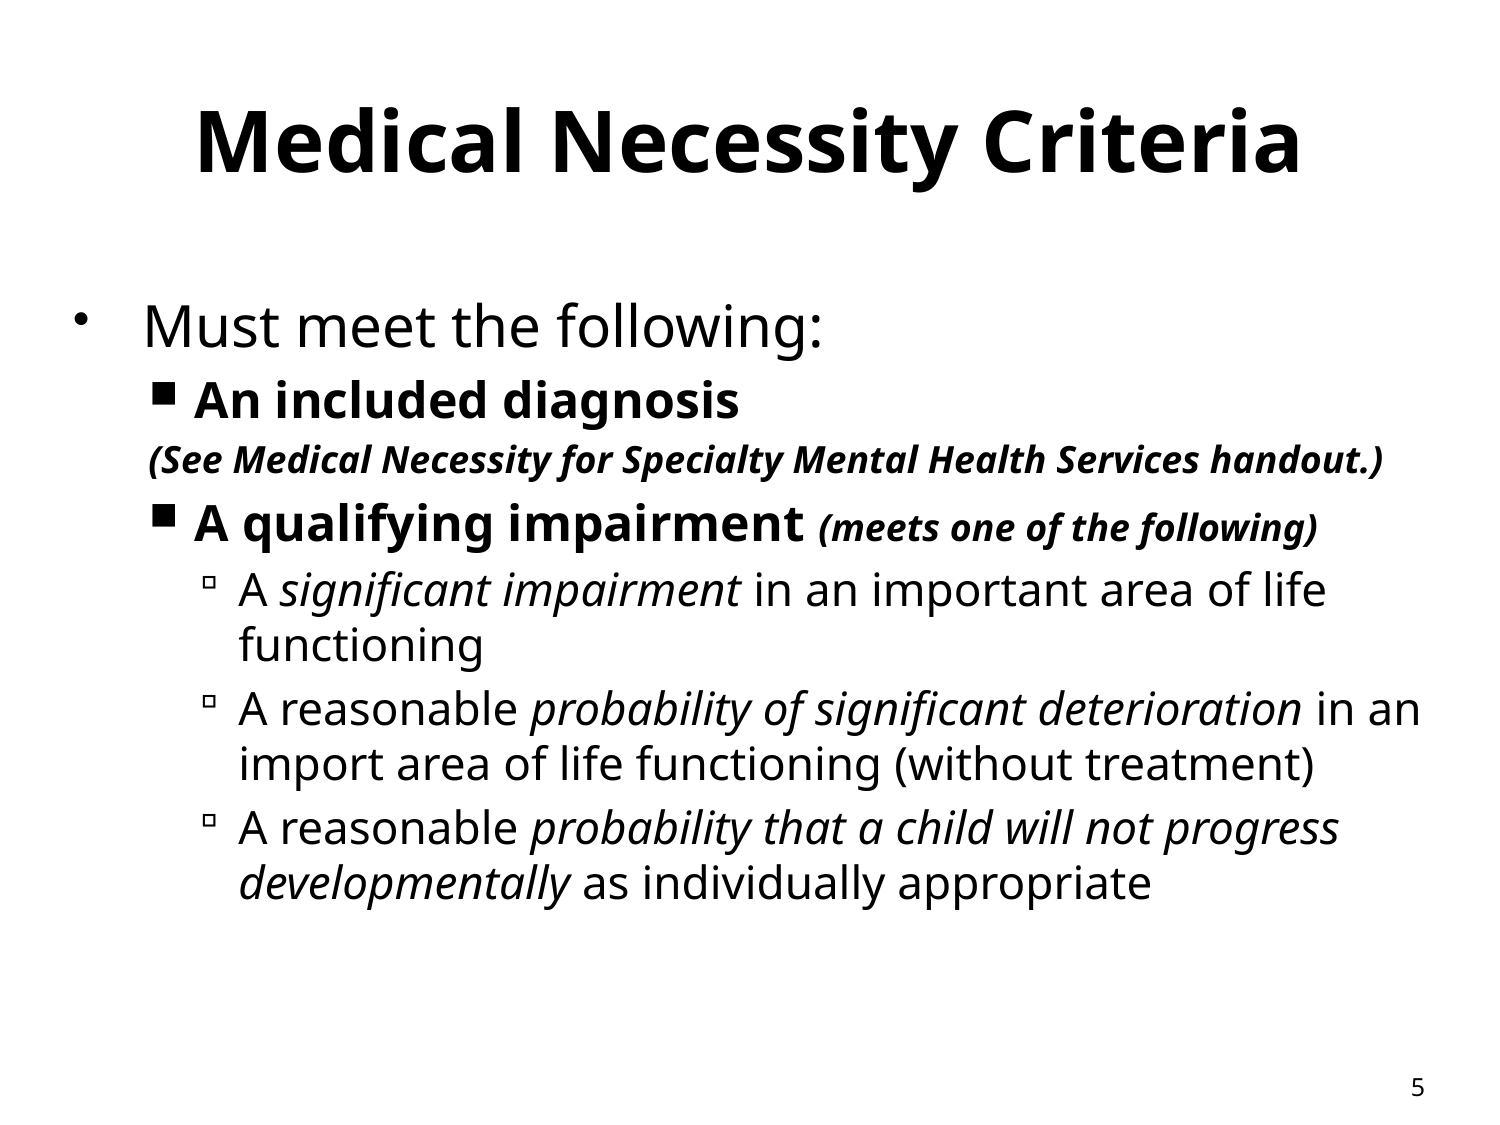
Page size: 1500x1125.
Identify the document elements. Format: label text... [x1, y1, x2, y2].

slide_number 5 [1299, 1052, 1425, 1113]
list Must meet the following: An included diagnosis (See Medical Necessity for Specialty Mental Health Services handout.) A qualifying impairment (meets one of the following) A significant impairment in an important area of life functioning A reasonable probability of significant deterioration in an import area of life functioning (without treatment) A reasonable probability that a child will not progress developmentally as individually appropriate [37, 200, 1463, 1050]
title Medical Necessity Criteria [75, 45, 1425, 200]
